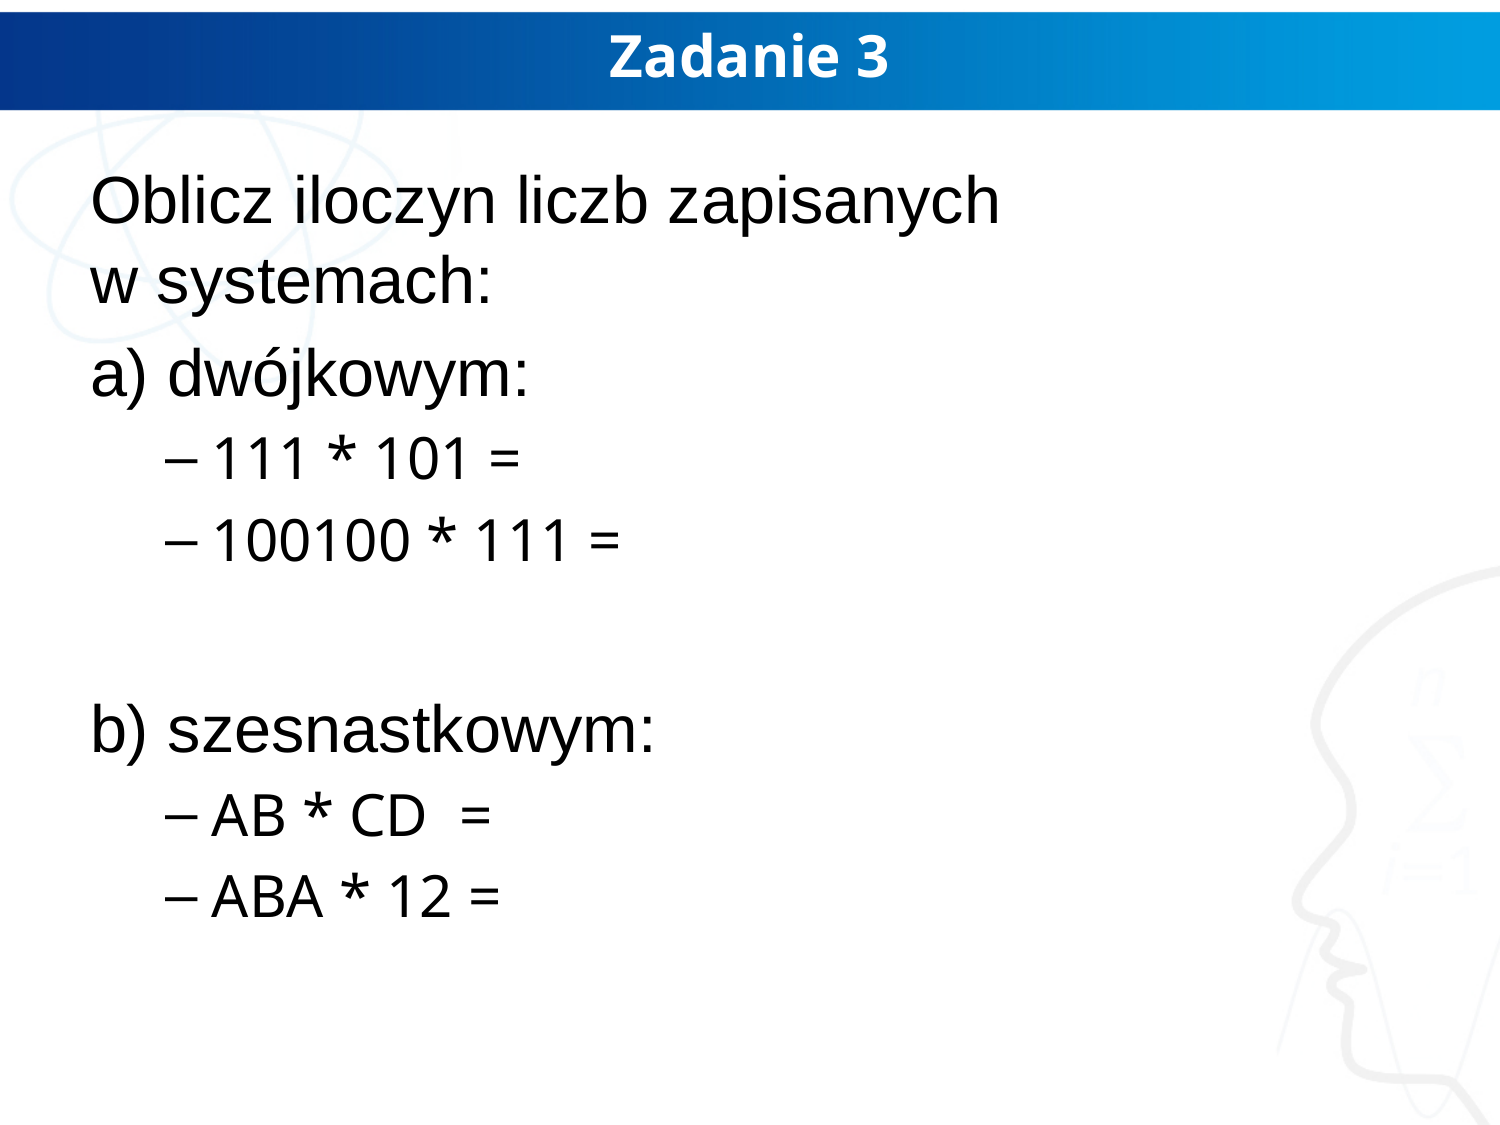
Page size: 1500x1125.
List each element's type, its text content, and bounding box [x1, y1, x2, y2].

title Zadanie 3 [74, 18, 1426, 91]
picture [0, 0, 1500, 1125]
list Oblicz iloczyn liczb zapisanych w systemach: a) dwójkowym: 111 * 101 = 100100 * 111 = b) szesnastkowym: AB * CD = ABA * 12 = [74, 148, 1426, 1036]
